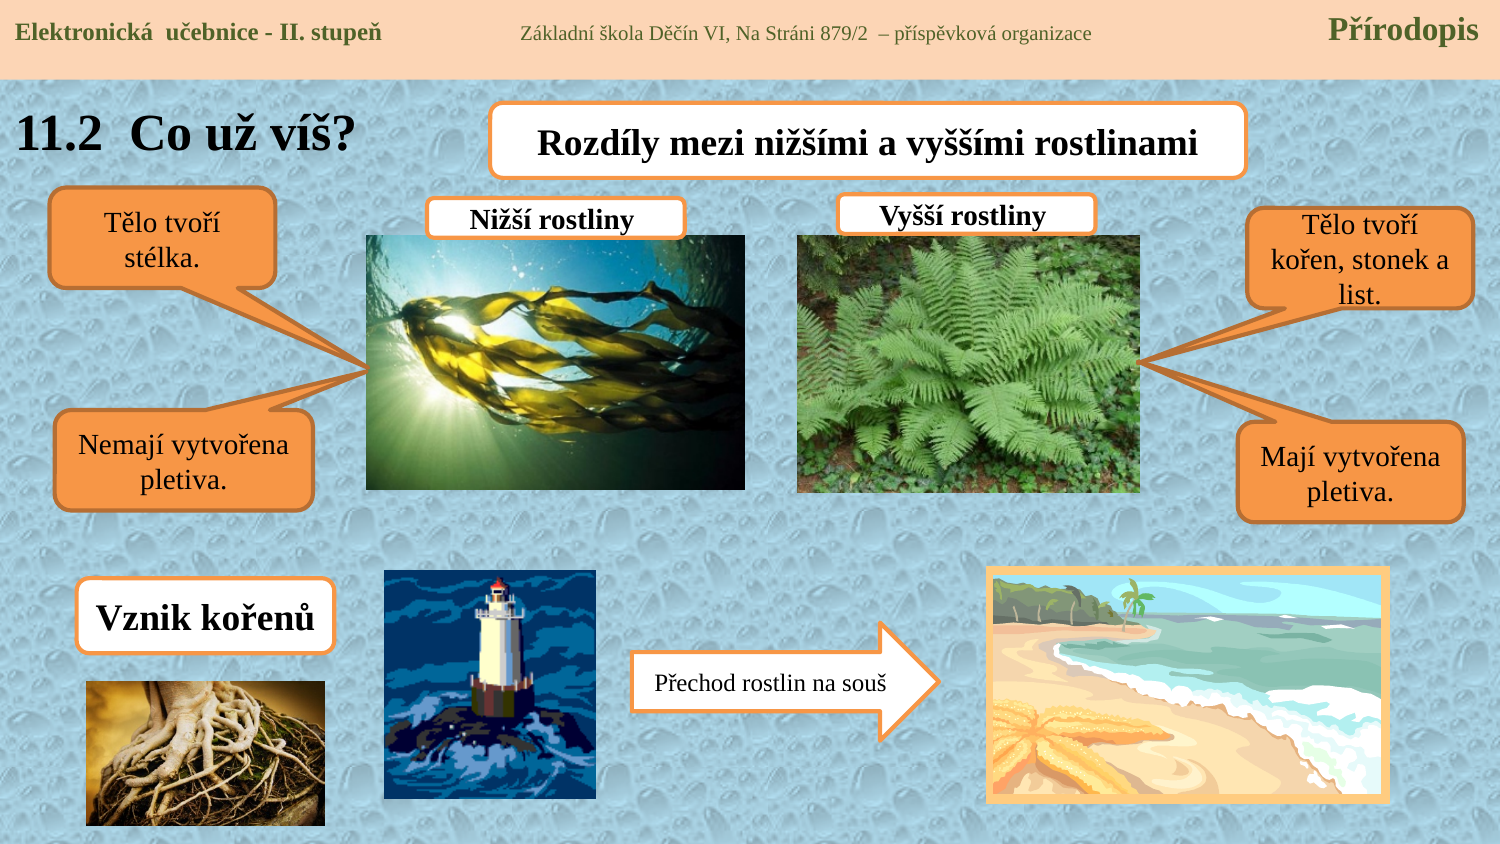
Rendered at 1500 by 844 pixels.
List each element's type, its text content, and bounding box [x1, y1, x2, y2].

text_box Nemají vytvořena pletiva. [52, 370, 361, 513]
title 11.2 Co už víš? [0, 80, 1081, 179]
picture [985, 560, 1396, 809]
text_box Vyšší rostliny [835, 192, 1098, 233]
picture [408, 776, 446, 783]
text_box Přechod rostlin na souš [629, 620, 942, 743]
picture [366, 235, 746, 490]
picture [85, 681, 326, 826]
picture [384, 721, 394, 725]
picture [796, 235, 1141, 494]
text_box Nižší rostliny [424, 195, 687, 234]
text_box Vznik kořenů [74, 576, 337, 656]
picture [384, 570, 596, 799]
text_box Elektronická učebnice - II. stupeň Základní škola Děčín VI, Na Stráni 879/2 – příspěvková organizace Přírodopis [0, 0, 1500, 80]
text_box Mají vytvořena pletiva. [1146, 361, 1466, 525]
text_box Tělo tvoří kořen, stonek a list. [1146, 205, 1476, 363]
text_box Rozdíly mezi nižšími a vyššími rostlinami [488, 100, 1249, 180]
text_box Tělo tvoří stélka. [47, 185, 361, 367]
